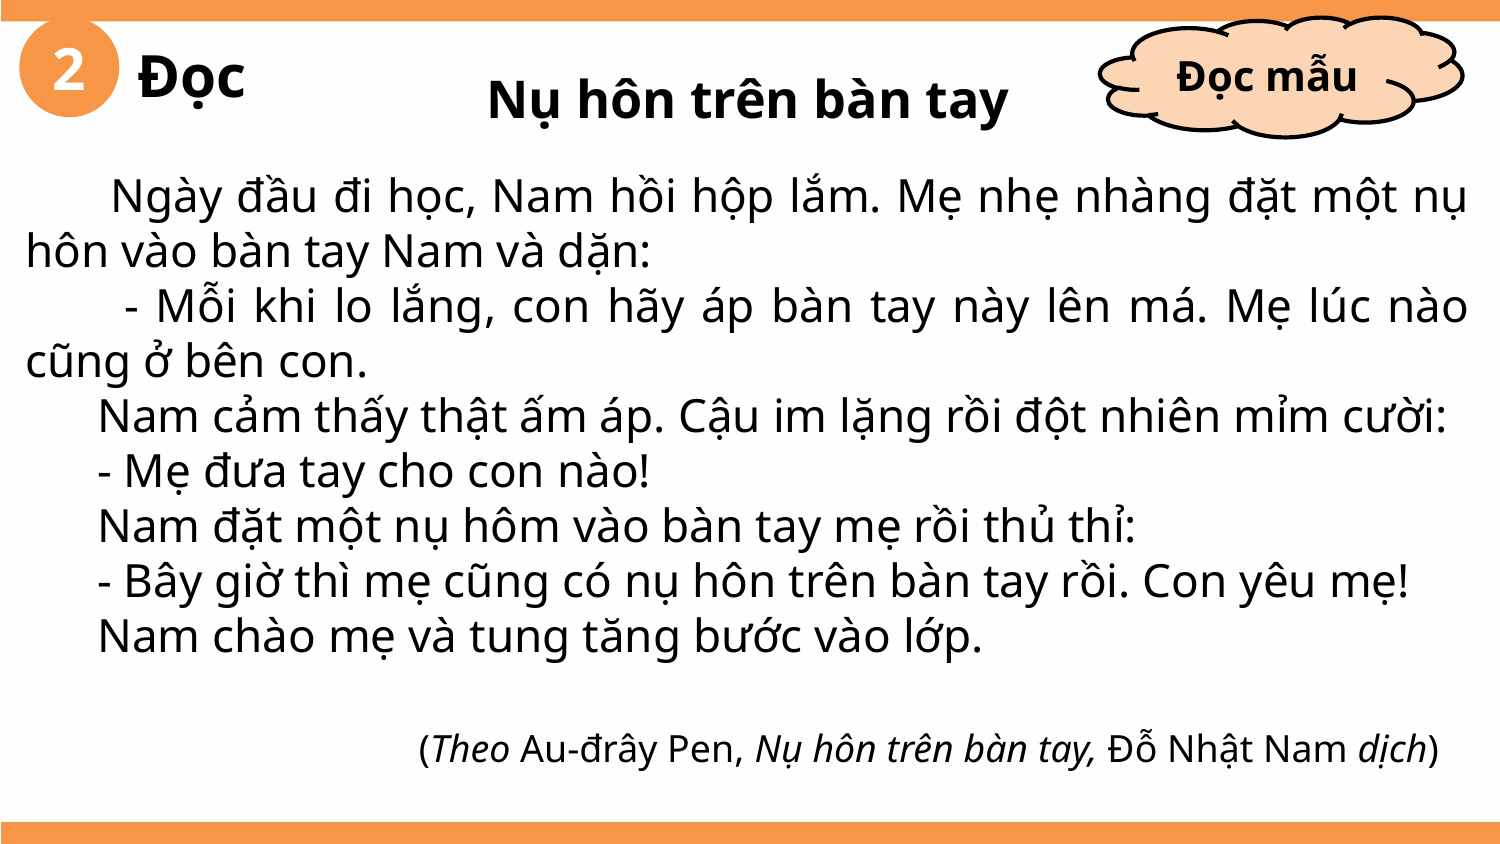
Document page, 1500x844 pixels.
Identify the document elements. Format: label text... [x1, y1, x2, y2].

text_box Đọc mẫu [1097, 15, 1465, 140]
text_box Nụ hôn trên bàn tay [259, 58, 1236, 137]
picture [0, 0, 1500, 844]
text_box 2 [17, 15, 122, 120]
text_box Đọc [122, 31, 1152, 117]
text_box Ngày đầu đi học, Nam hồi hộp lắm. Mẹ nhẹ nhàng đặt một nụ hôn vào bàn tay Nam và dặn: - Mỗi khi lo lắng, con hãy áp bàn tay này lên má. Mẹ lúc nào cũng ở bên con. Nam cảm thấy thật ấm áp. Cậu im lặng rồi đột nhiên mỉm cười: - Mẹ đưa tay cho con nào! Nam đặt một nụ hôm vào bàn tay mẹ rồi thủ thỉ: - Bây giờ thì mẹ cũng có nụ hôn trên bàn tay rồi. Con yêu mẹ! Nam chào mẹ và tung tăng bước vào lớp. (Theo Au-đrây Pen, Nụ hôn trên bàn tay, Đỗ Nhật Nam dịch) [10, 159, 1486, 780]
